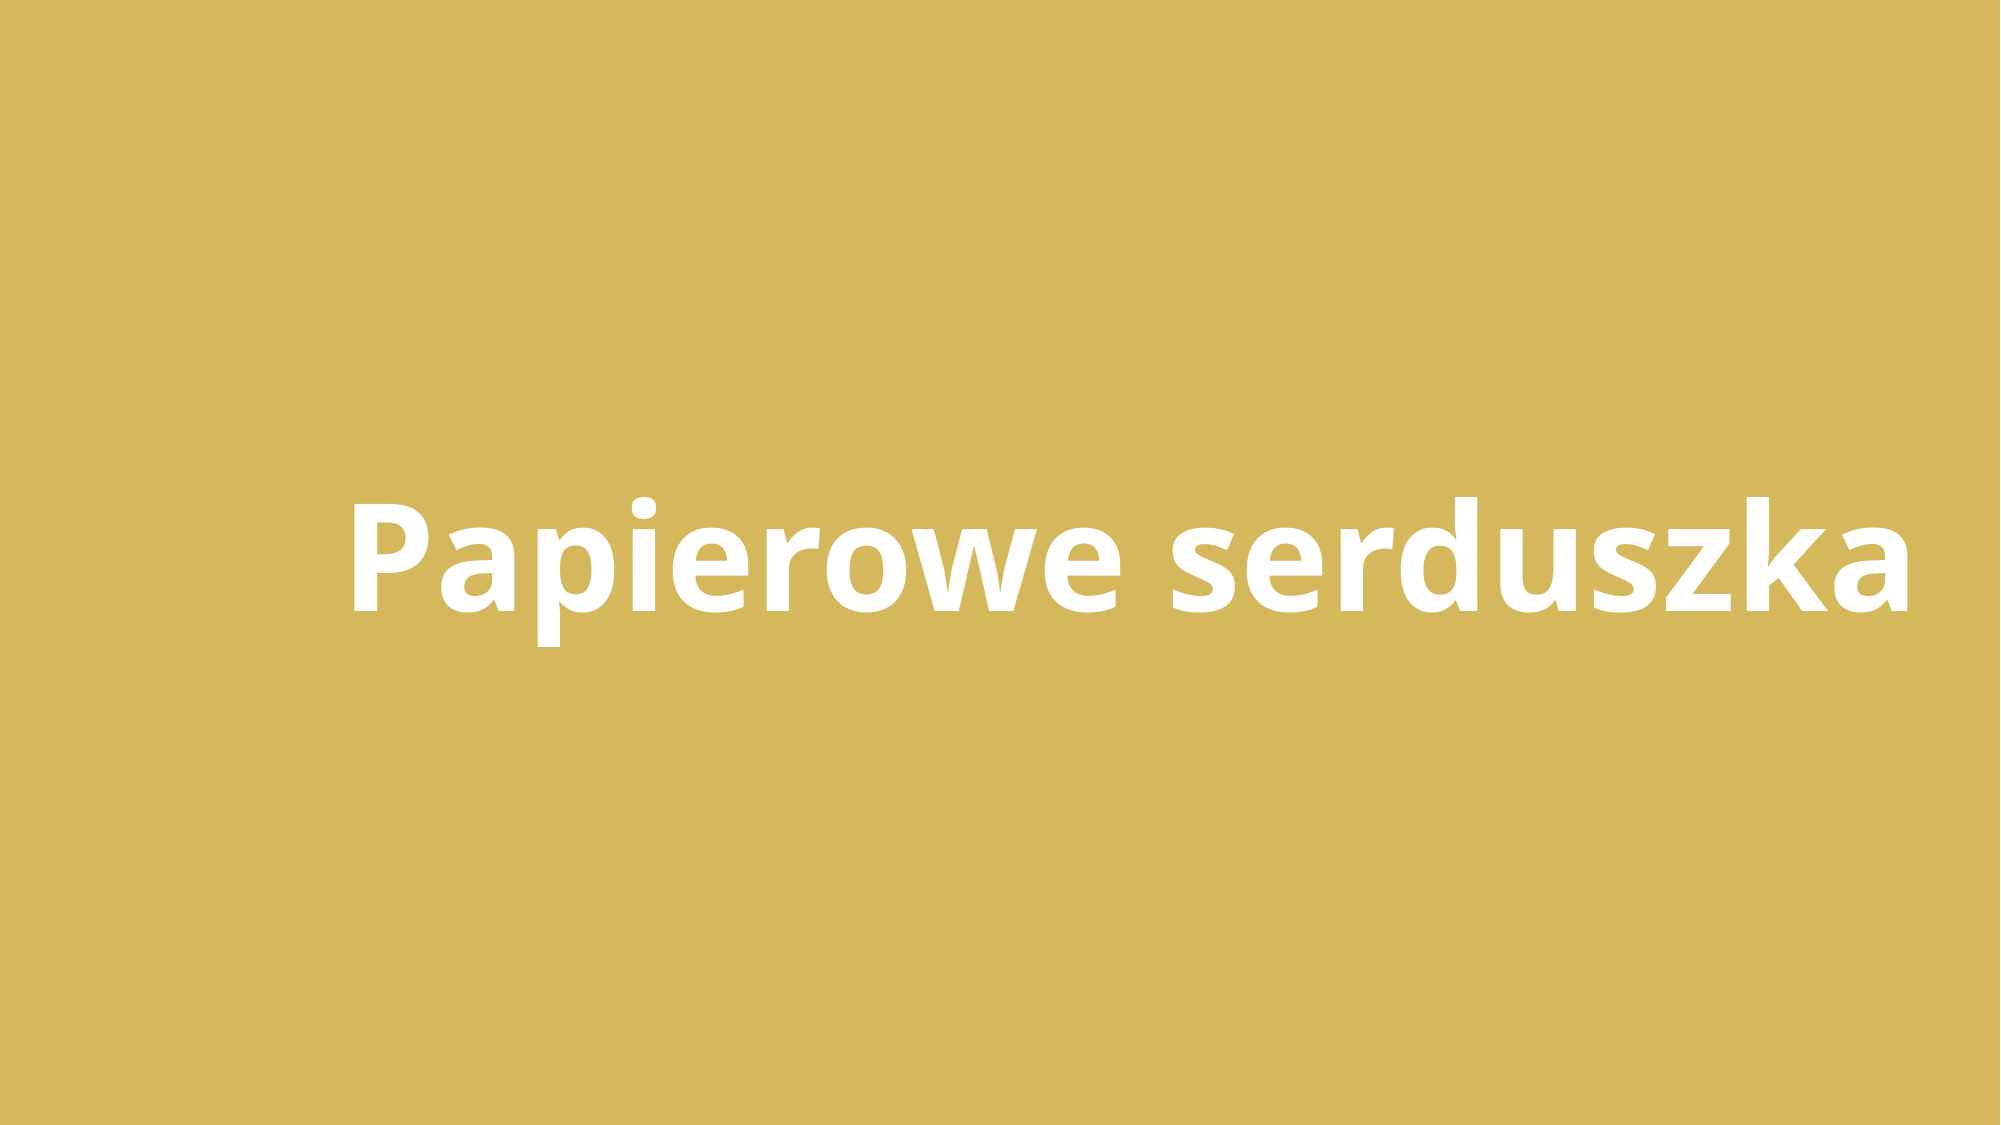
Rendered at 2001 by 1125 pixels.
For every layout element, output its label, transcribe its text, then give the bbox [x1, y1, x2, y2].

title Papierowe serduszka [326, 431, 1987, 694]
